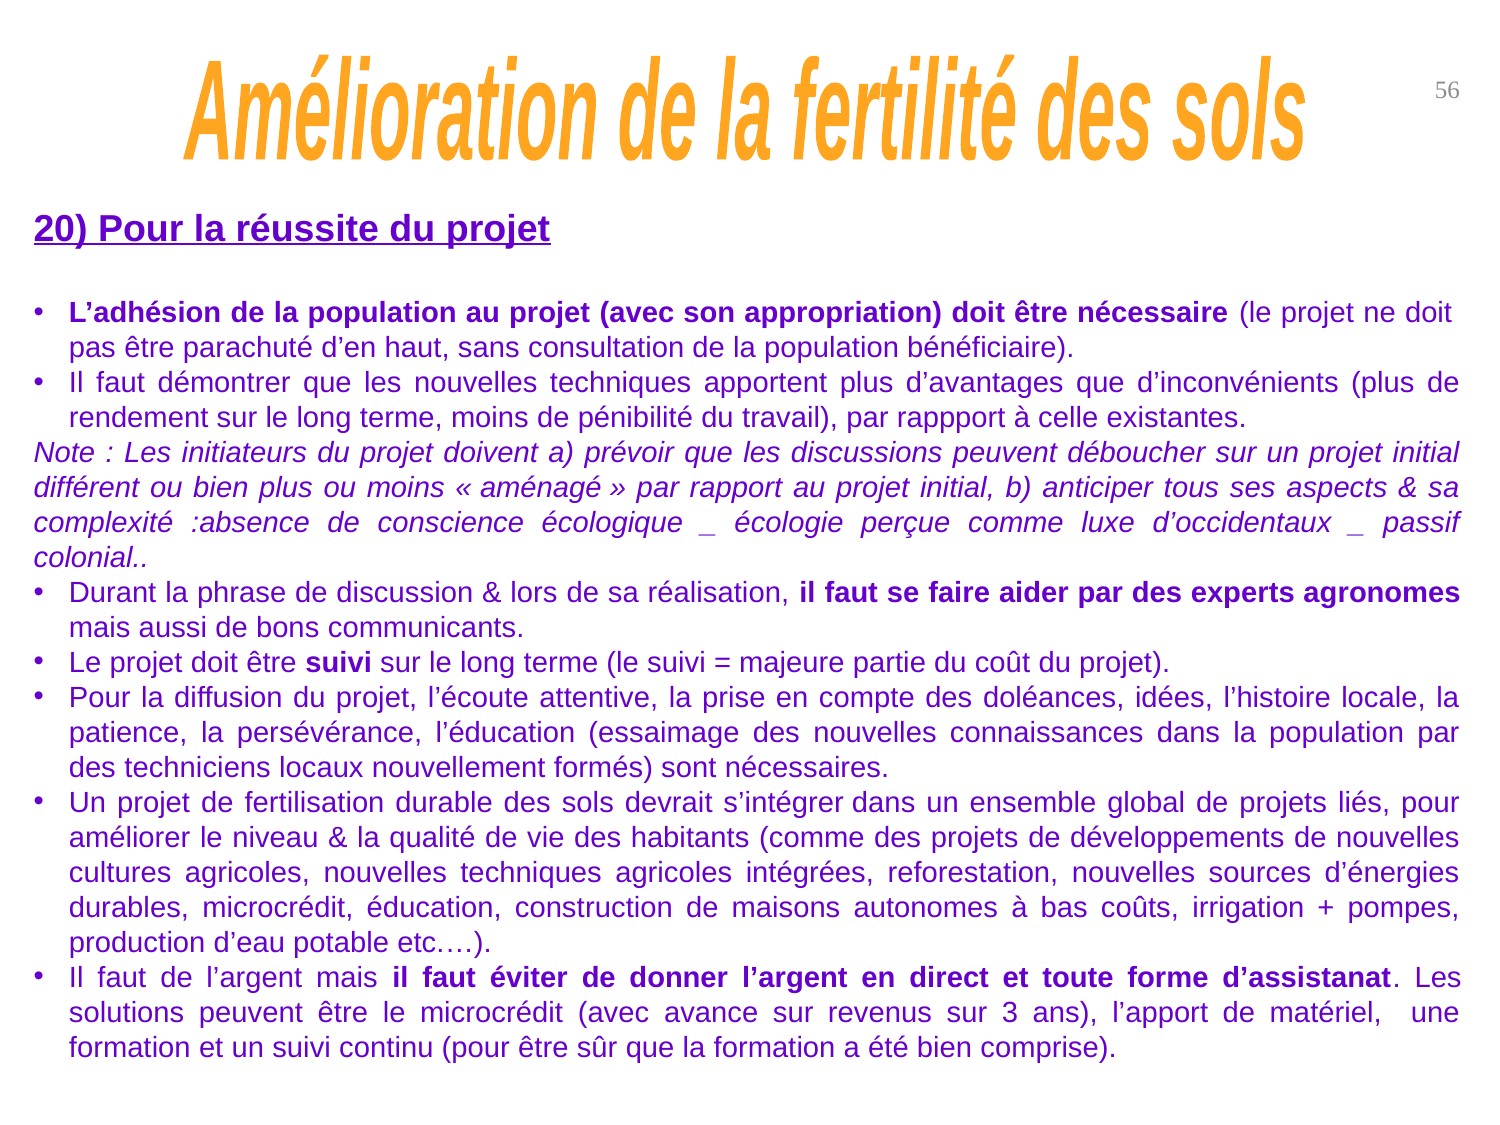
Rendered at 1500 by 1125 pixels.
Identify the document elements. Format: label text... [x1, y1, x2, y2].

text_box 56 [1399, 66, 1475, 112]
text_box 20) Pour la réussite du projet L’adhésion de la population au projet (avec son appropriation) doit être nécessaire (le projet ne doit pas être parachuté d’en haut, sans consultation de la population bénéficiaire). Il faut démontrer que les nouvelles techniques apportent plus d’avantages que d’inconvénients (plus de rendement sur le long terme, moins de pénibilité du travail), par rappport à celle existantes. Note : Les initiateurs du projet doivent a) prévoir que les discussions peuvent déboucher sur un projet initial différent ou bien plus ou moins « aménagé » par rapport au projet initial, b) anticiper tous ses aspects & sa complexité :absence de conscience écologique _ écologie perçue comme luxe d’occidentaux _ passif colonial.. Durant la phrase de discussion & lors de sa réalisation, il faut se faire aider par des experts agronomes mais aussi de bons communicants. Le projet doit être suivi sur le long terme (le suivi = majeure partie du coût du projet). Pour la diffusion du projet, l’écoute attentive, la prise en compte des doléances, idées, l’histoire locale, la patience, la persévérance, l’éducation (essaimage des nouvelles connaissances dans la population par des techniciens locaux nouvellement formés) sont nécessaires. Un projet de fertilisation durable des sols devrait s’intégrer dans un ensemble global de projets liés, pour améliorer le niveau & la qualité de vie des habitants (comme des projets de développements de nouvelles cultures agricoles, nouvelles techniques agricoles intégrées, reforestation, nouvelles sources d’énergies durables, microcrédit, éducation, construction de maisons autonomes à bas coûts, irrigation + pompes, production d’eau potable etc.…). Il faut de l’argent mais il faut éviter de donner l’argent en direct et toute forme d’assistanat. Les solutions peuvent être le microcrédit (avec avance sur revenus sur 3 ans), l’apport de matériel, une formation et un suivi continu (pour être sûr que la formation a été bien comprise). [18, 196, 1477, 1071]
